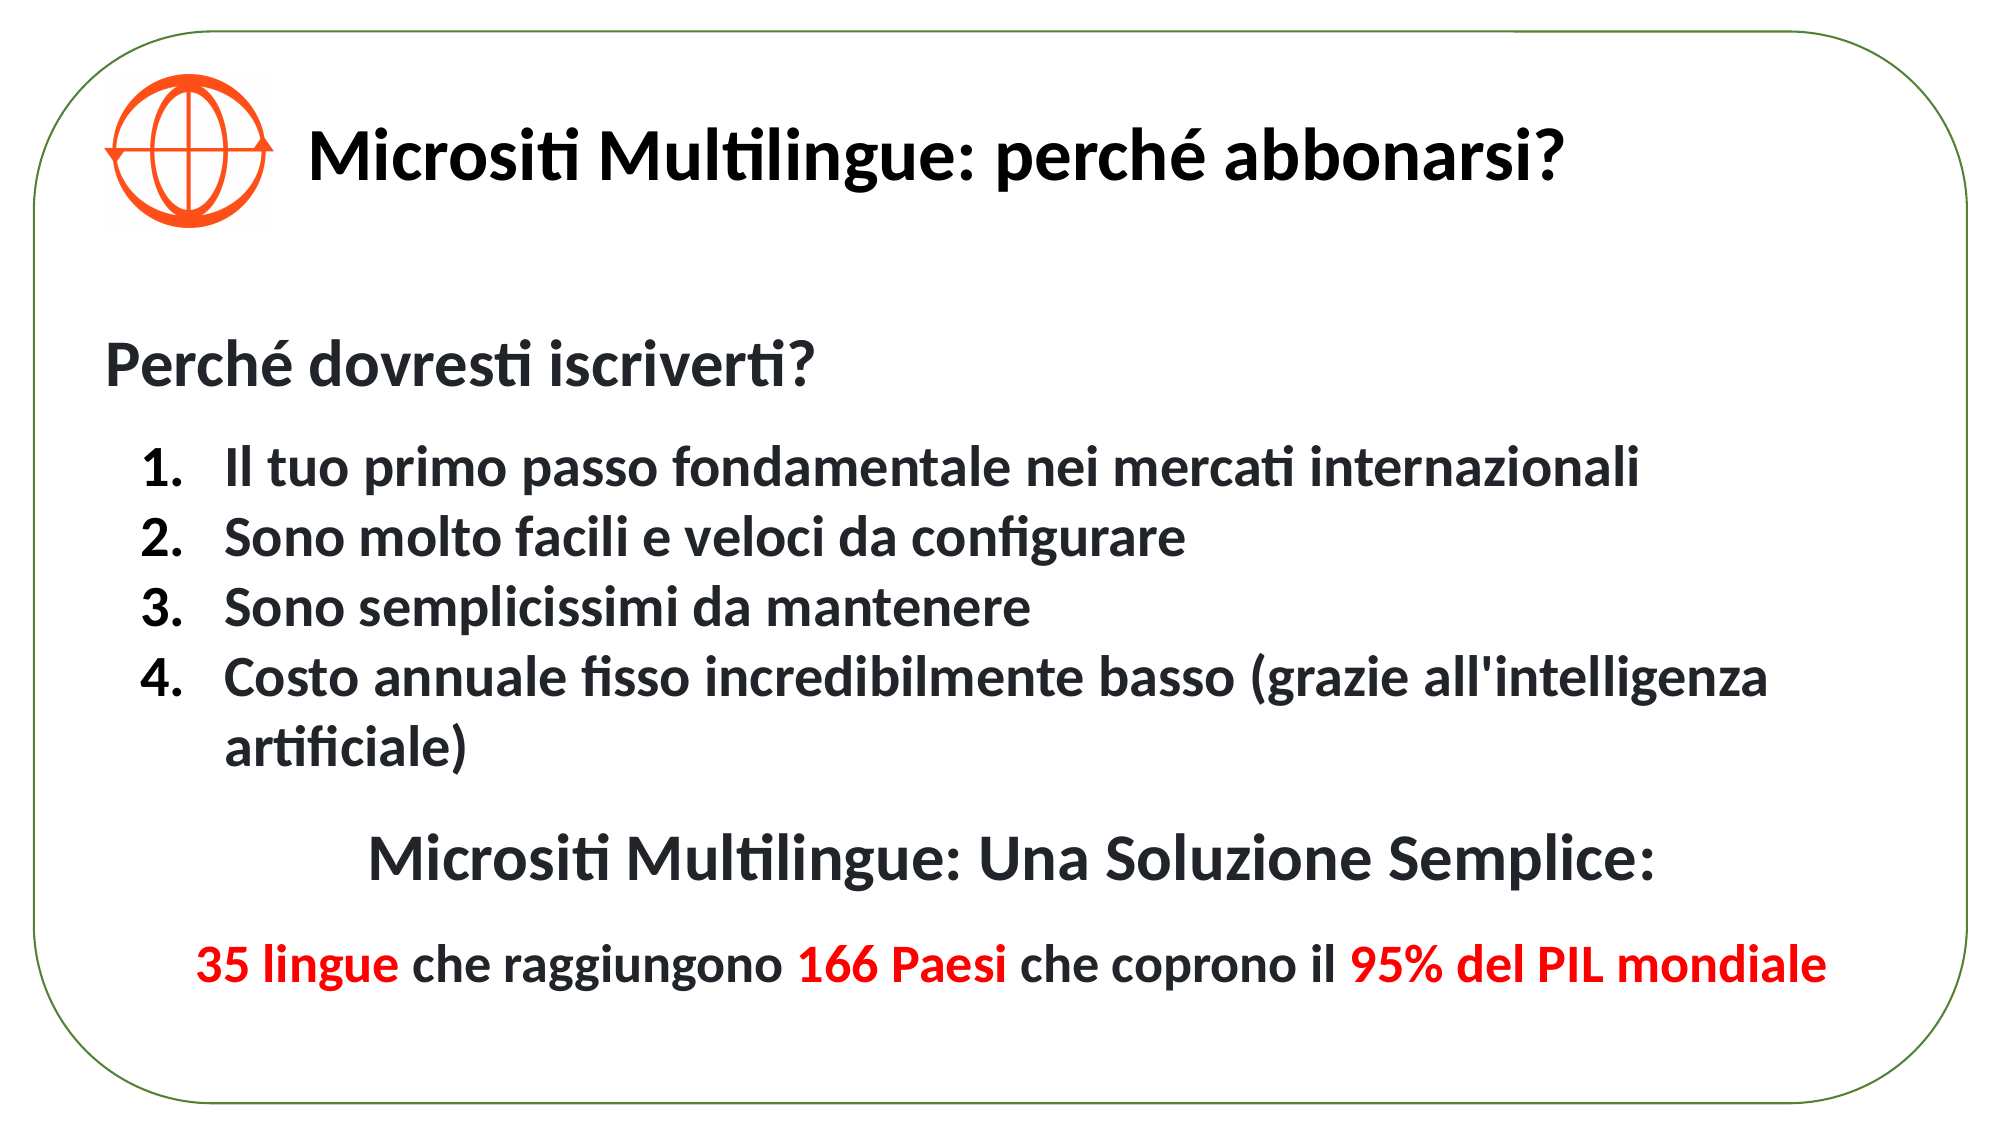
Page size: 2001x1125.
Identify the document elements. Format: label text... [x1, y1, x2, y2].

text_box [33, 31, 1967, 1104]
text_box Perché dovresti iscriverti? Il tuo primo passo fondamentale nei mercati internazionali Sono molto facili e veloci da configurare Sono semplicissimi da mantenere Costo annuale fisso incredibilmente basso (grazie all'intelligenza artificiale) Micrositi Multilingue: Una Soluzione Semplice: 35 lingue che raggiungono 166 Paesi che coprono il 95% del PIL mondiale [33, 312, 1900, 1001]
picture [103, 74, 275, 228]
text_box Micrositi Multilingue: perché abbonarsi? [292, 97, 1854, 203]
